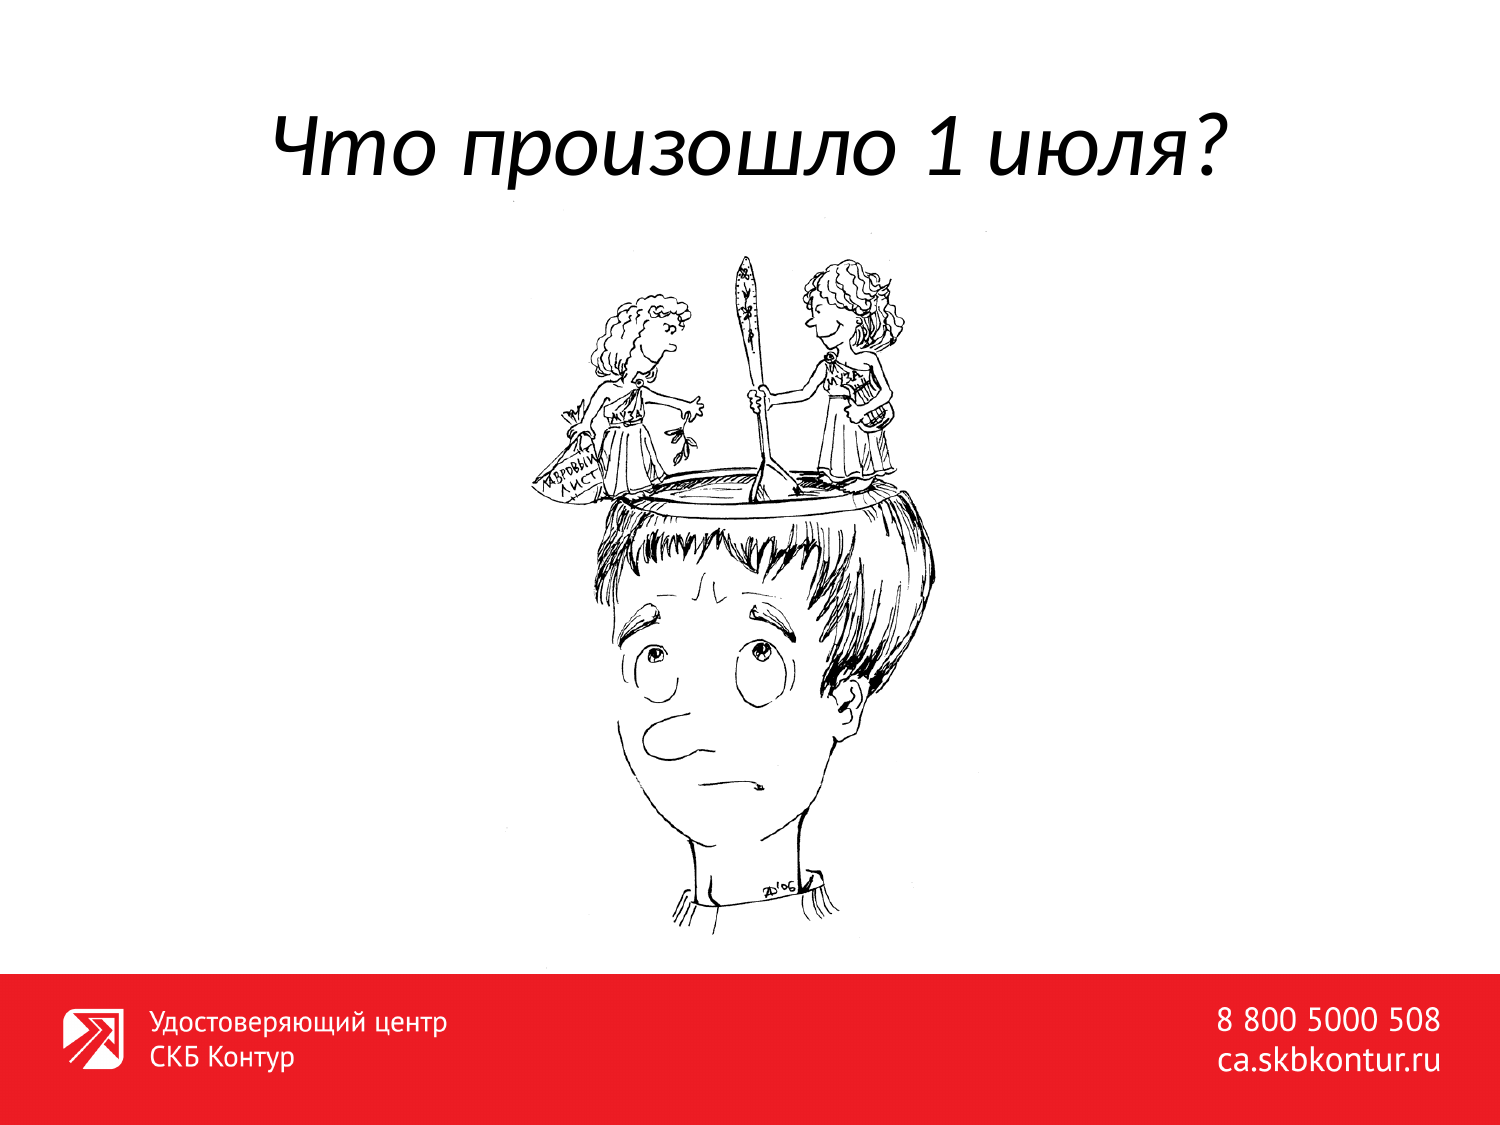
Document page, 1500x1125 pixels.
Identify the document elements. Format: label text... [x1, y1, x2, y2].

title Что произошло 1 июля? [75, 45, 1425, 233]
picture [0, 192, 1500, 1125]
